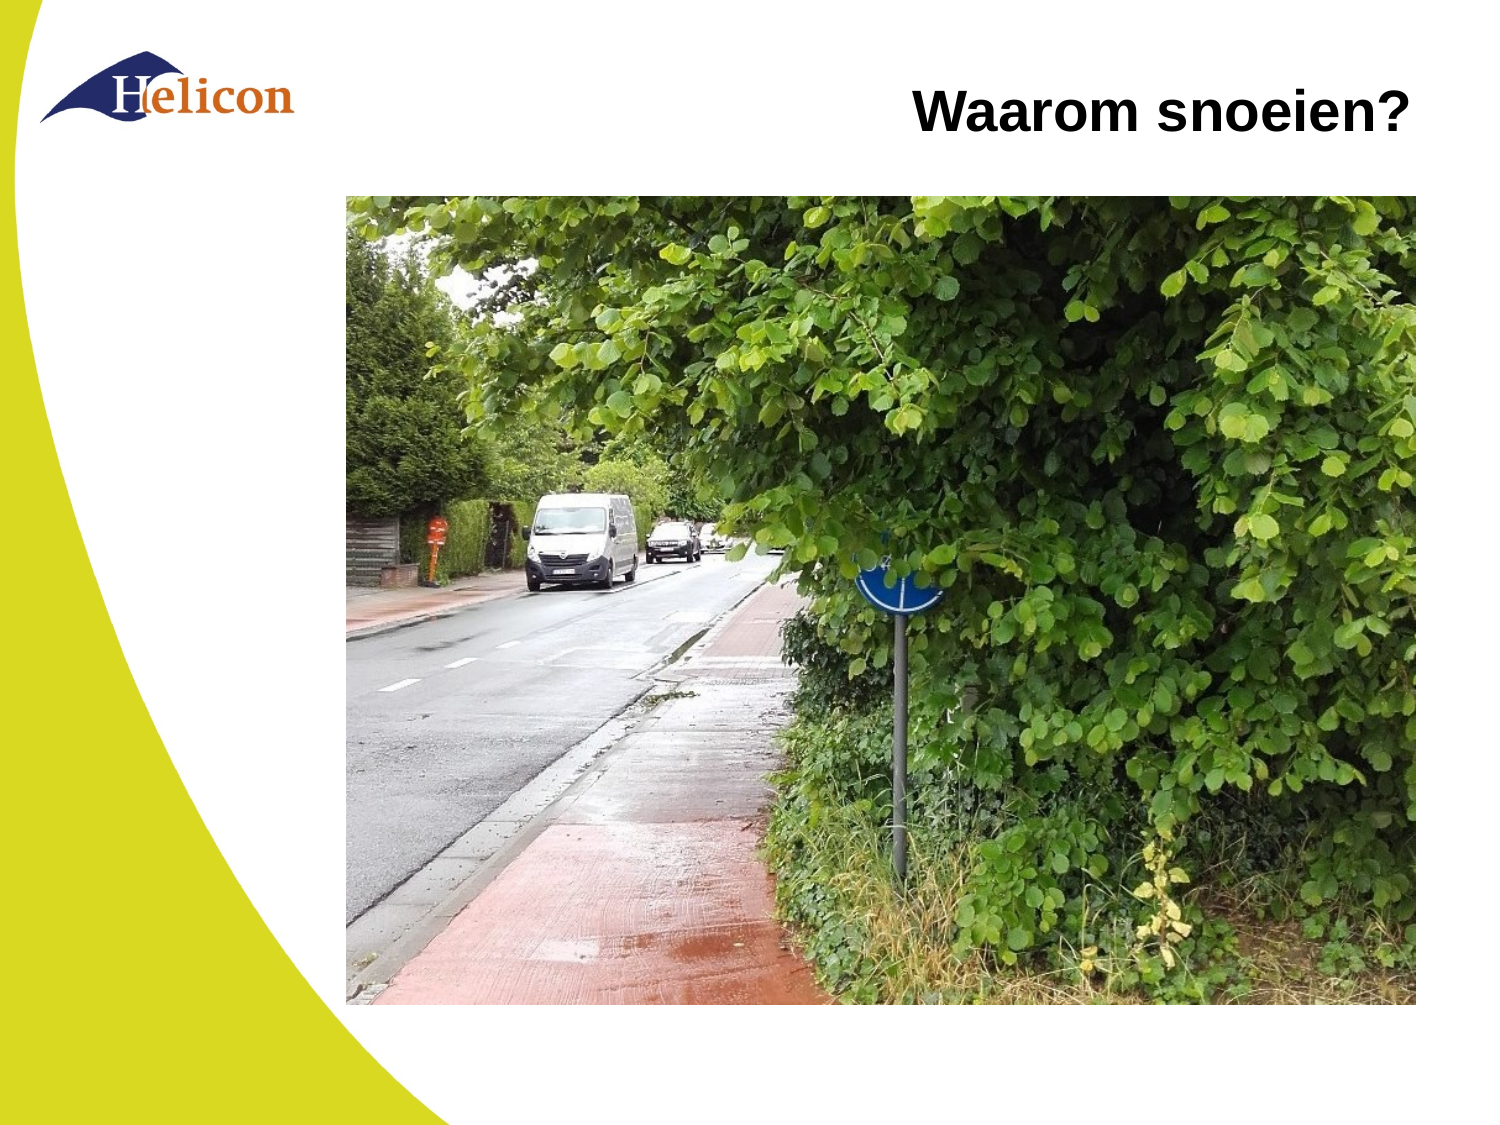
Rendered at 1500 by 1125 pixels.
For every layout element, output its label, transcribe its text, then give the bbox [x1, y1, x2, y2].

title Waarom snoeien? [337, 54, 1428, 161]
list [345, 196, 1416, 1006]
picture [0, 0, 1500, 1125]
